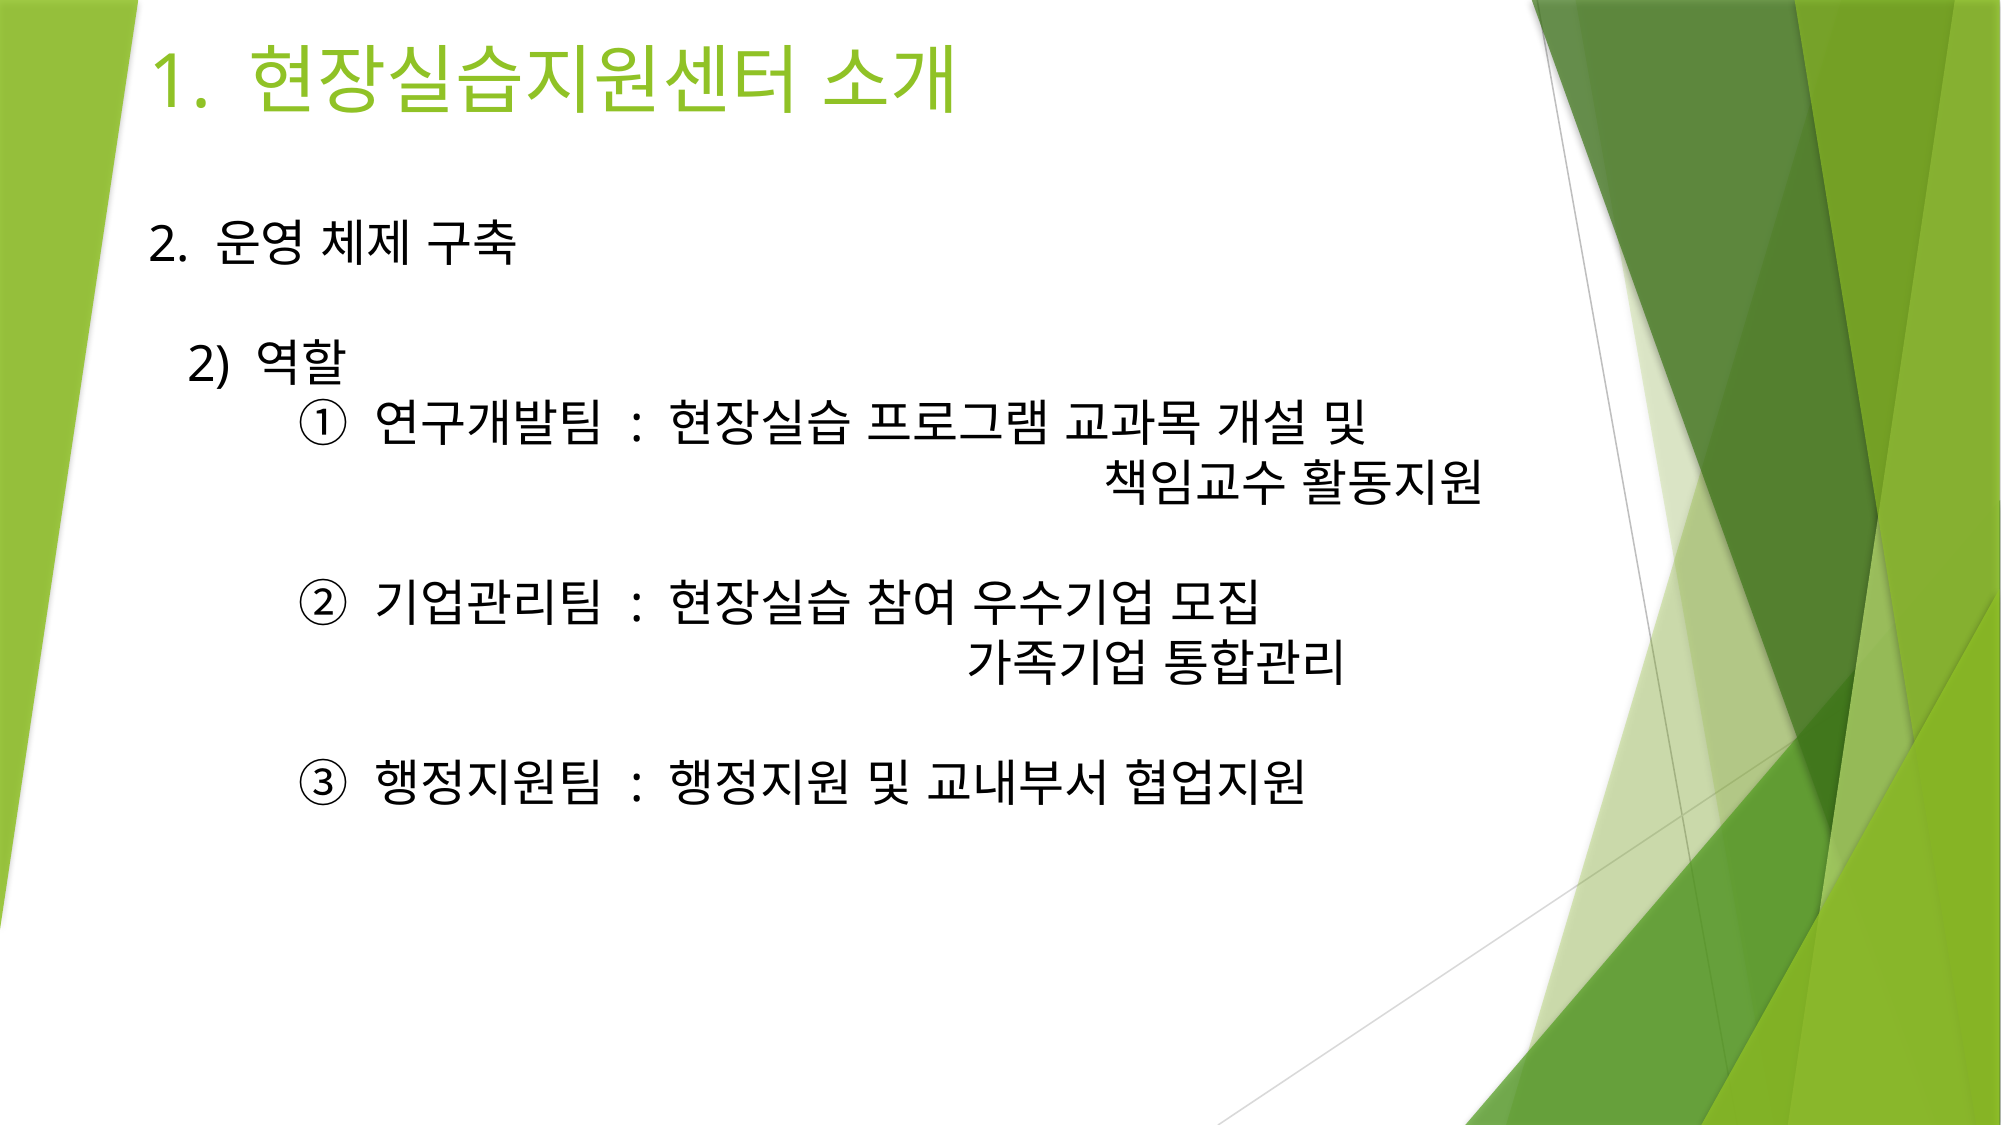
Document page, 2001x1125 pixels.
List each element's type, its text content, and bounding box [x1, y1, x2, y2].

text_box 2. 운영 체제 구축 2) 역할 ① 연구개발팀 : 현장실습 프로그램 교과목 개설 및 책임교수 활동지원 ② 기업관리팀 : 현장실습 참여 우수기업 모집 가족기업 통합관리 ③ 행정지원팀 : 행정지원 및 교내부서 협업지원 [133, 203, 1566, 879]
title 1. 현장실습지원센터 소개 [133, 14, 1472, 130]
